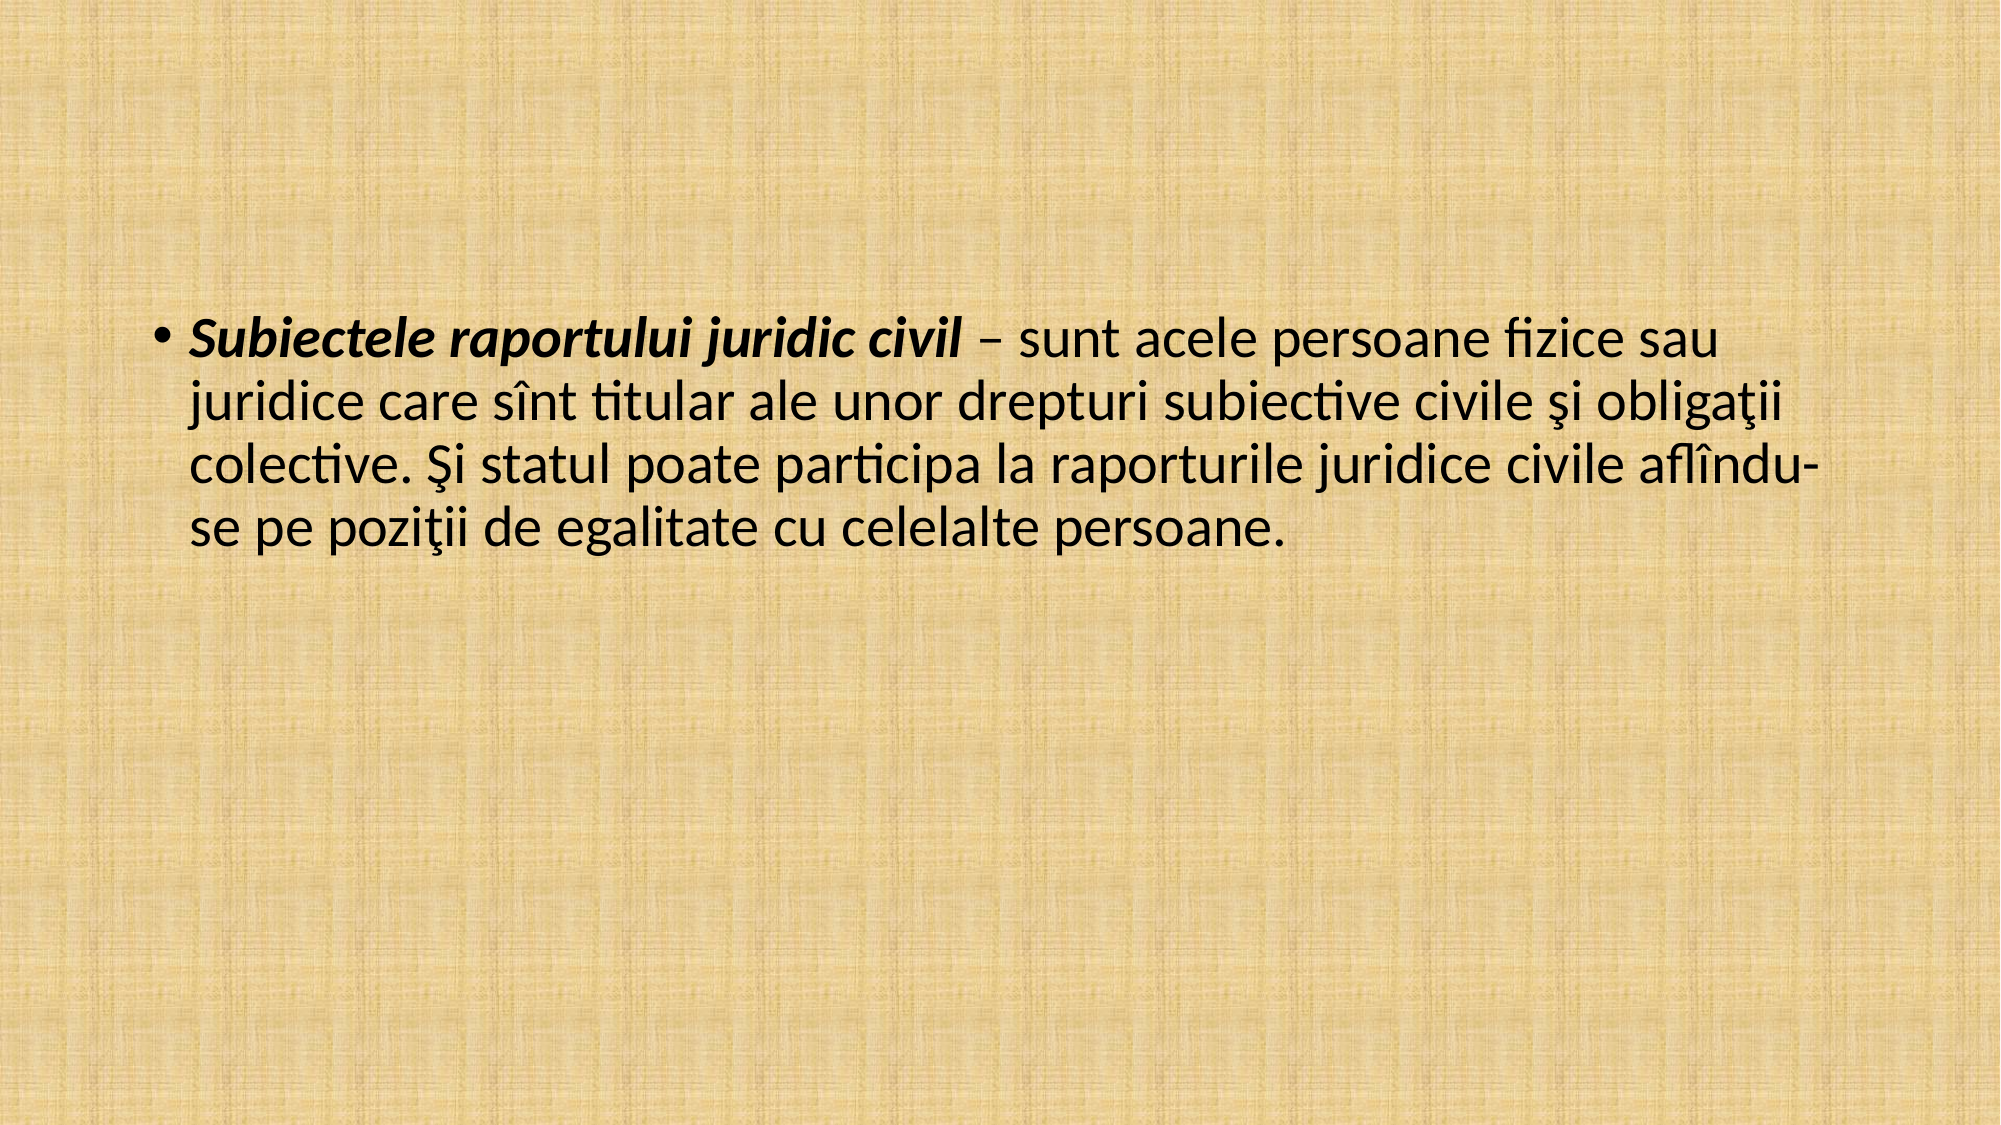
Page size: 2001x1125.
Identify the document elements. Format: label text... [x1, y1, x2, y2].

picture [0, 0, 2001, 1125]
list Subiectele raportului juridic civil – sunt acele persoane fizice sau juridice care sînt titular ale unor drepturi subiective civile şi obligaţii colective. Şi statul poate participa la raporturile juridice civile aflîndu-se pe poziţii de egalitate cu celelalte persoane. [137, 299, 1863, 1014]
